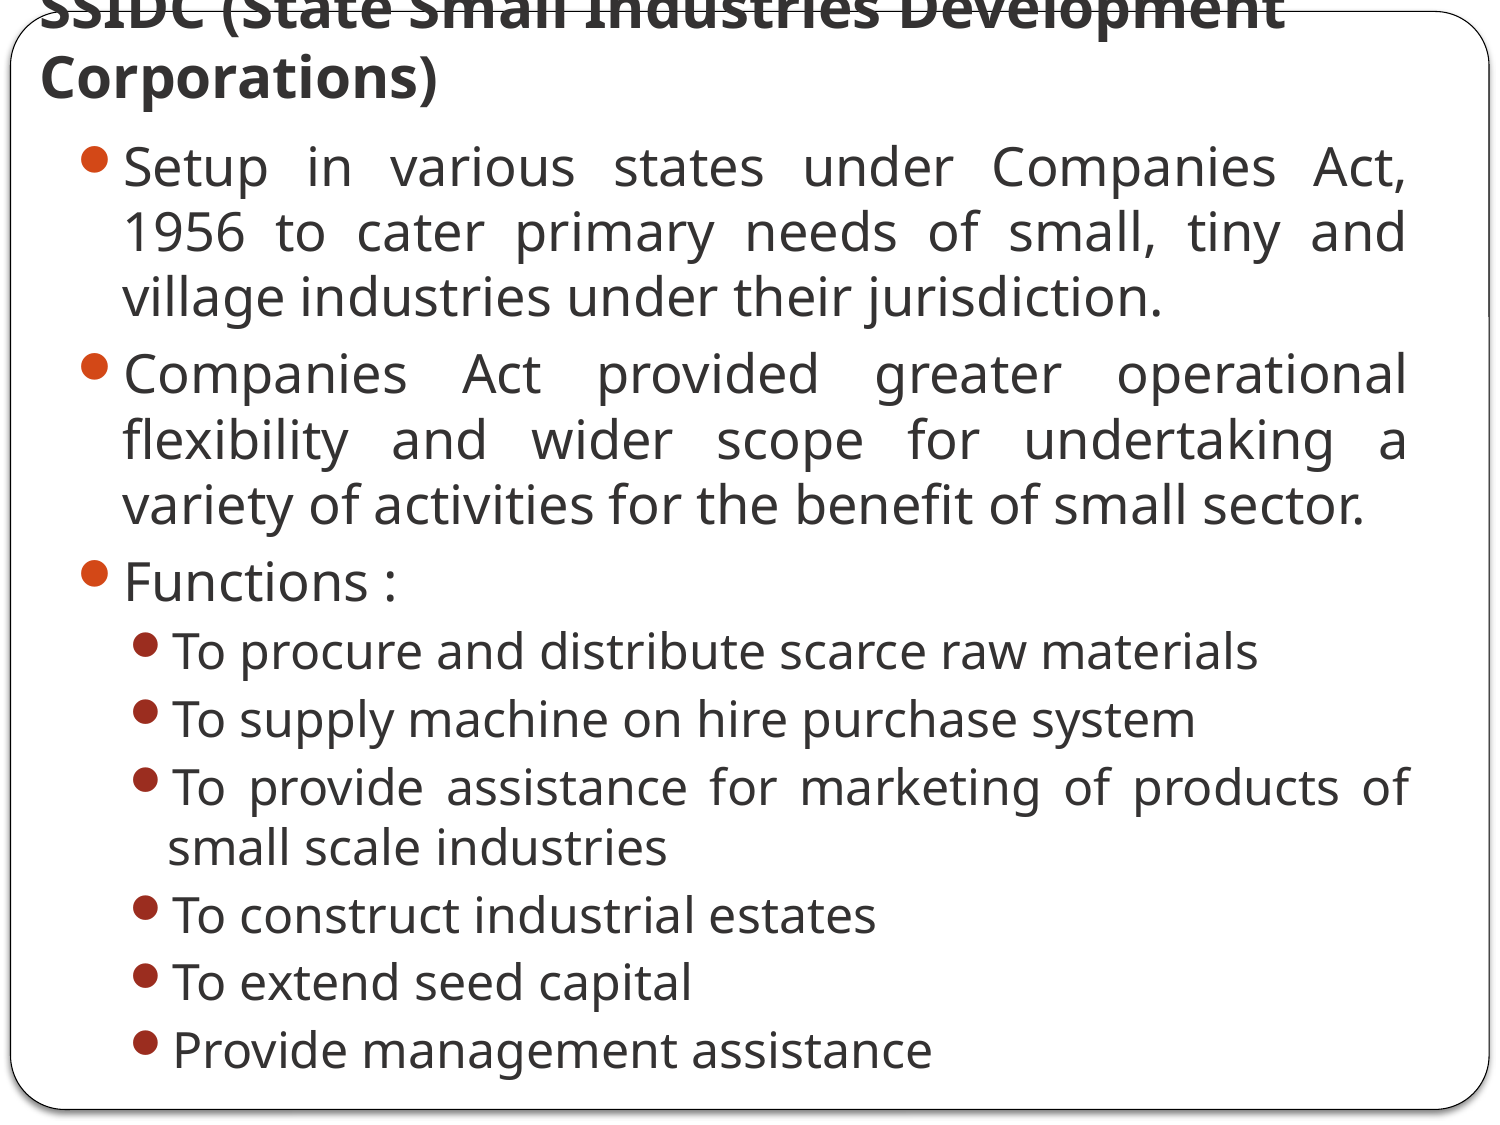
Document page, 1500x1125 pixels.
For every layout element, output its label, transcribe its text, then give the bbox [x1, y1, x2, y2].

title SSIDC (State Small Industries Development Corporations) [24, 0, 1488, 125]
list Setup in various states under Companies Act, 1956 to cater primary needs of small, tiny and village industries under their jurisdiction. Companies Act provided greater operational flexibility and wider scope for undertaking a variety of activities for the benefit of small sector. Functions : To procure and distribute scarce raw materials To supply machine on hire purchase system To provide assistance for marketing of products of small scale industries To construct industrial estates To extend seed capital Provide management assistance [62, 125, 1425, 1125]
